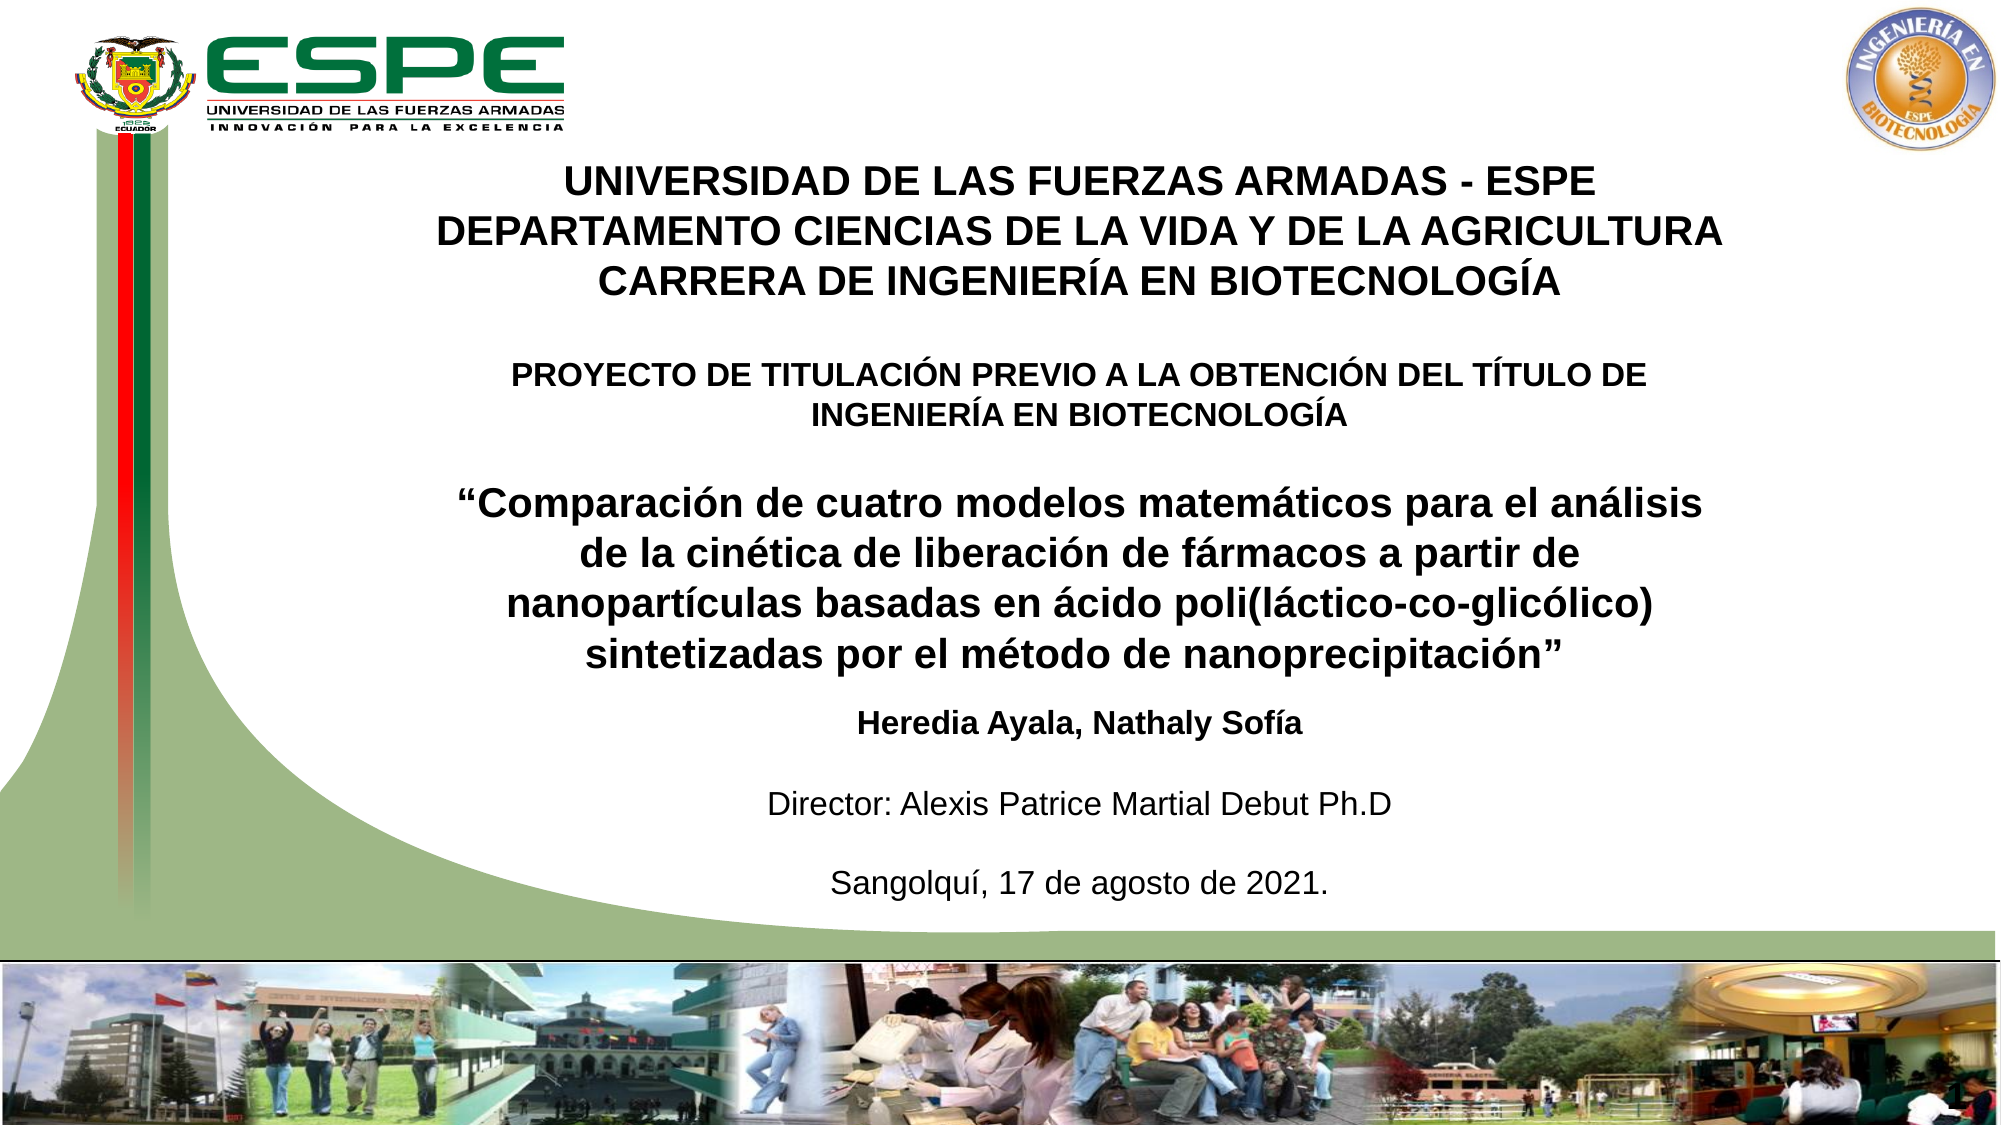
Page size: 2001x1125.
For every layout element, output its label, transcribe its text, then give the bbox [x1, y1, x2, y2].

picture [0, 962, 2000, 1125]
text_box 1 [1931, 1064, 1997, 1125]
text_box Sangolquí, 17 de agosto de 2021. [792, 853, 1368, 909]
picture [1842, 0, 2000, 155]
text_box PROYECTO DE TITULACIÓN PREVIO A LA OBTENCIÓN DEL TÍTULO DE INGENIERÍA EN BIOTECNOLOGÍA [412, 346, 1748, 441]
picture [75, 36, 564, 131]
text_box Director: Alexis Patrice Martial Debut Ph.D [577, 774, 1582, 829]
text_box UNIVERSIDAD DE LAS FUERZAS ARMADAS - ESPE DEPARTAMENTO CIENCIAS DE LA VIDA Y DE LA AGRICULTURA CARRERA DE INGENIERÍA EN BIOTECNOLOGÍA [412, 146, 1748, 302]
text_box “Comparación de cuatro modelos matemáticos para el análisis de la cinética de liberación de fármacos a partir de nanopartículas basadas en ácido poli(láctico-co-glicólico) sintetizadas por el método de nanoprecipitación” [429, 468, 1731, 684]
text_box Heredia Ayala, Nathaly Sofía [477, 698, 1683, 751]
